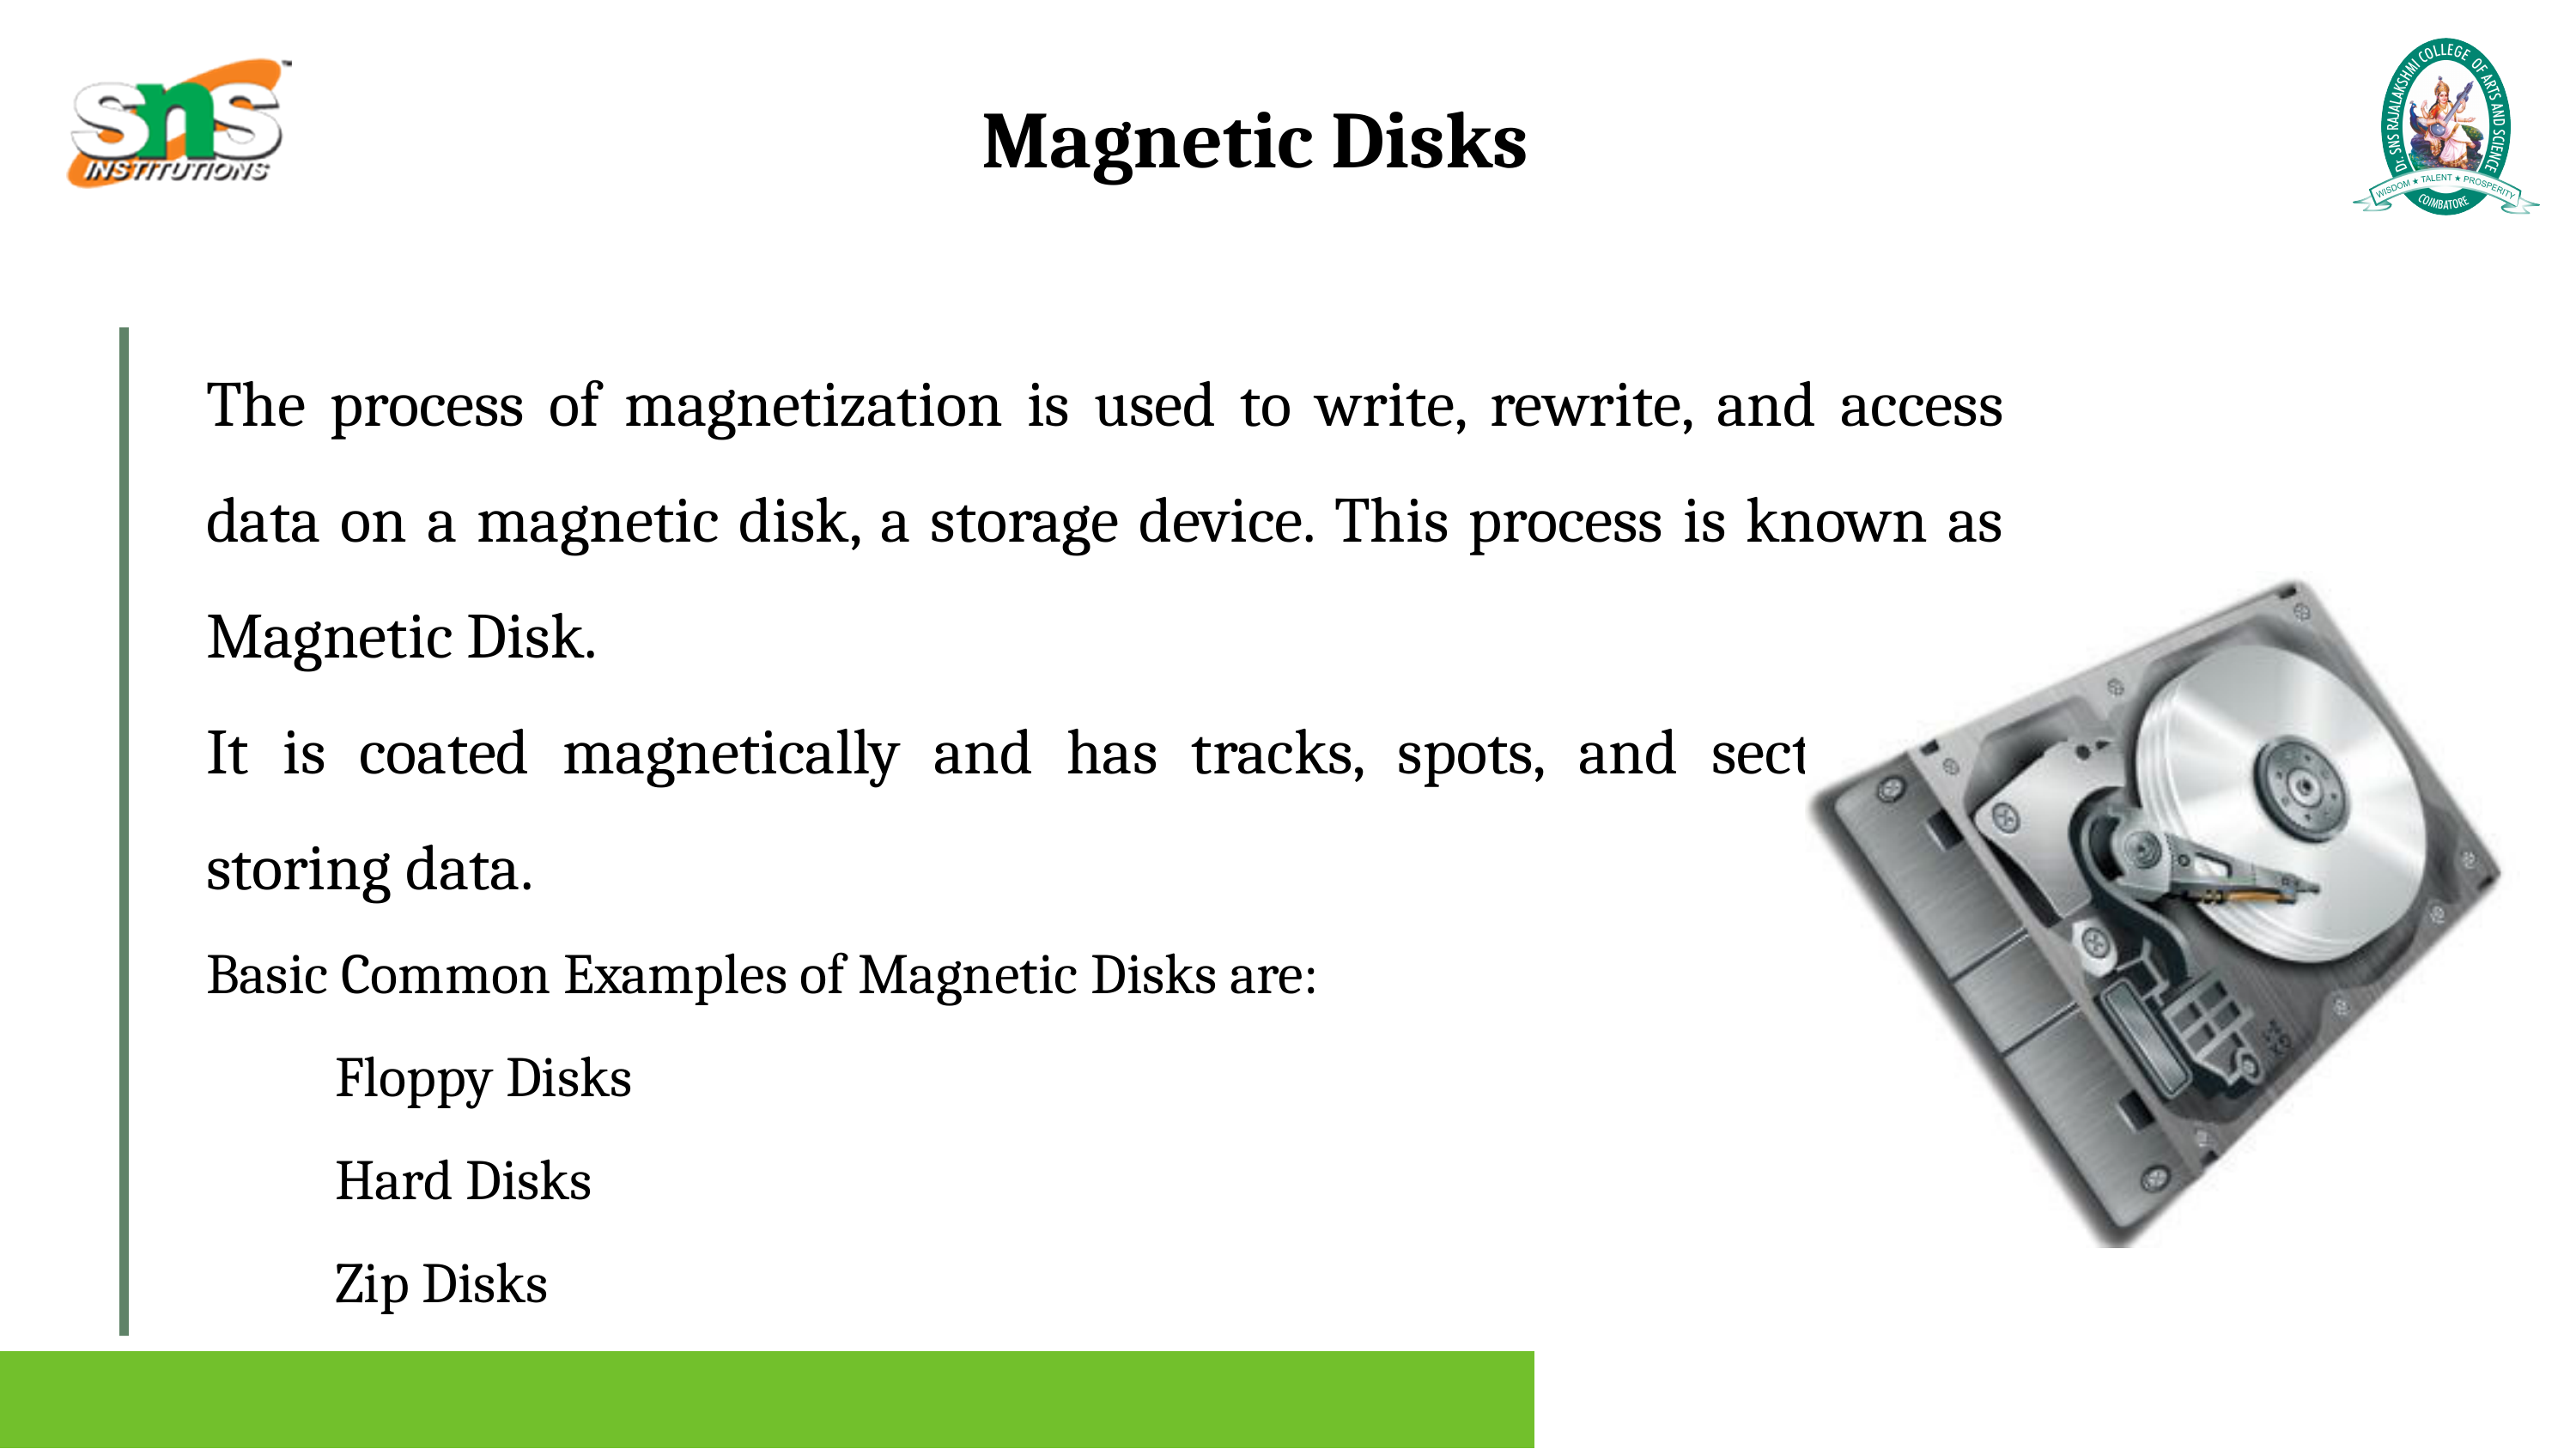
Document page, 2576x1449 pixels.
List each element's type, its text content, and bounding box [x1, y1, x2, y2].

picture [2353, 38, 2540, 215]
text_box Magnetic Disks [343, 80, 2168, 242]
text_box The process of magnetization is used to write, rewrite, and access data on a magnetic disk, a storage device. This process is known as Magnetic Disk. It is coated magnetically and has tracks, spots, and sectors for storing data. Basic Common Examples of Magnetic Disks are: Floppy Disks Hard Disks Zip Disks [193, 316, 2019, 1175]
picture [66, 57, 292, 189]
text_box [119, 327, 129, 1337]
picture [1805, 570, 2520, 1248]
text_box [0, 1350, 1534, 1449]
